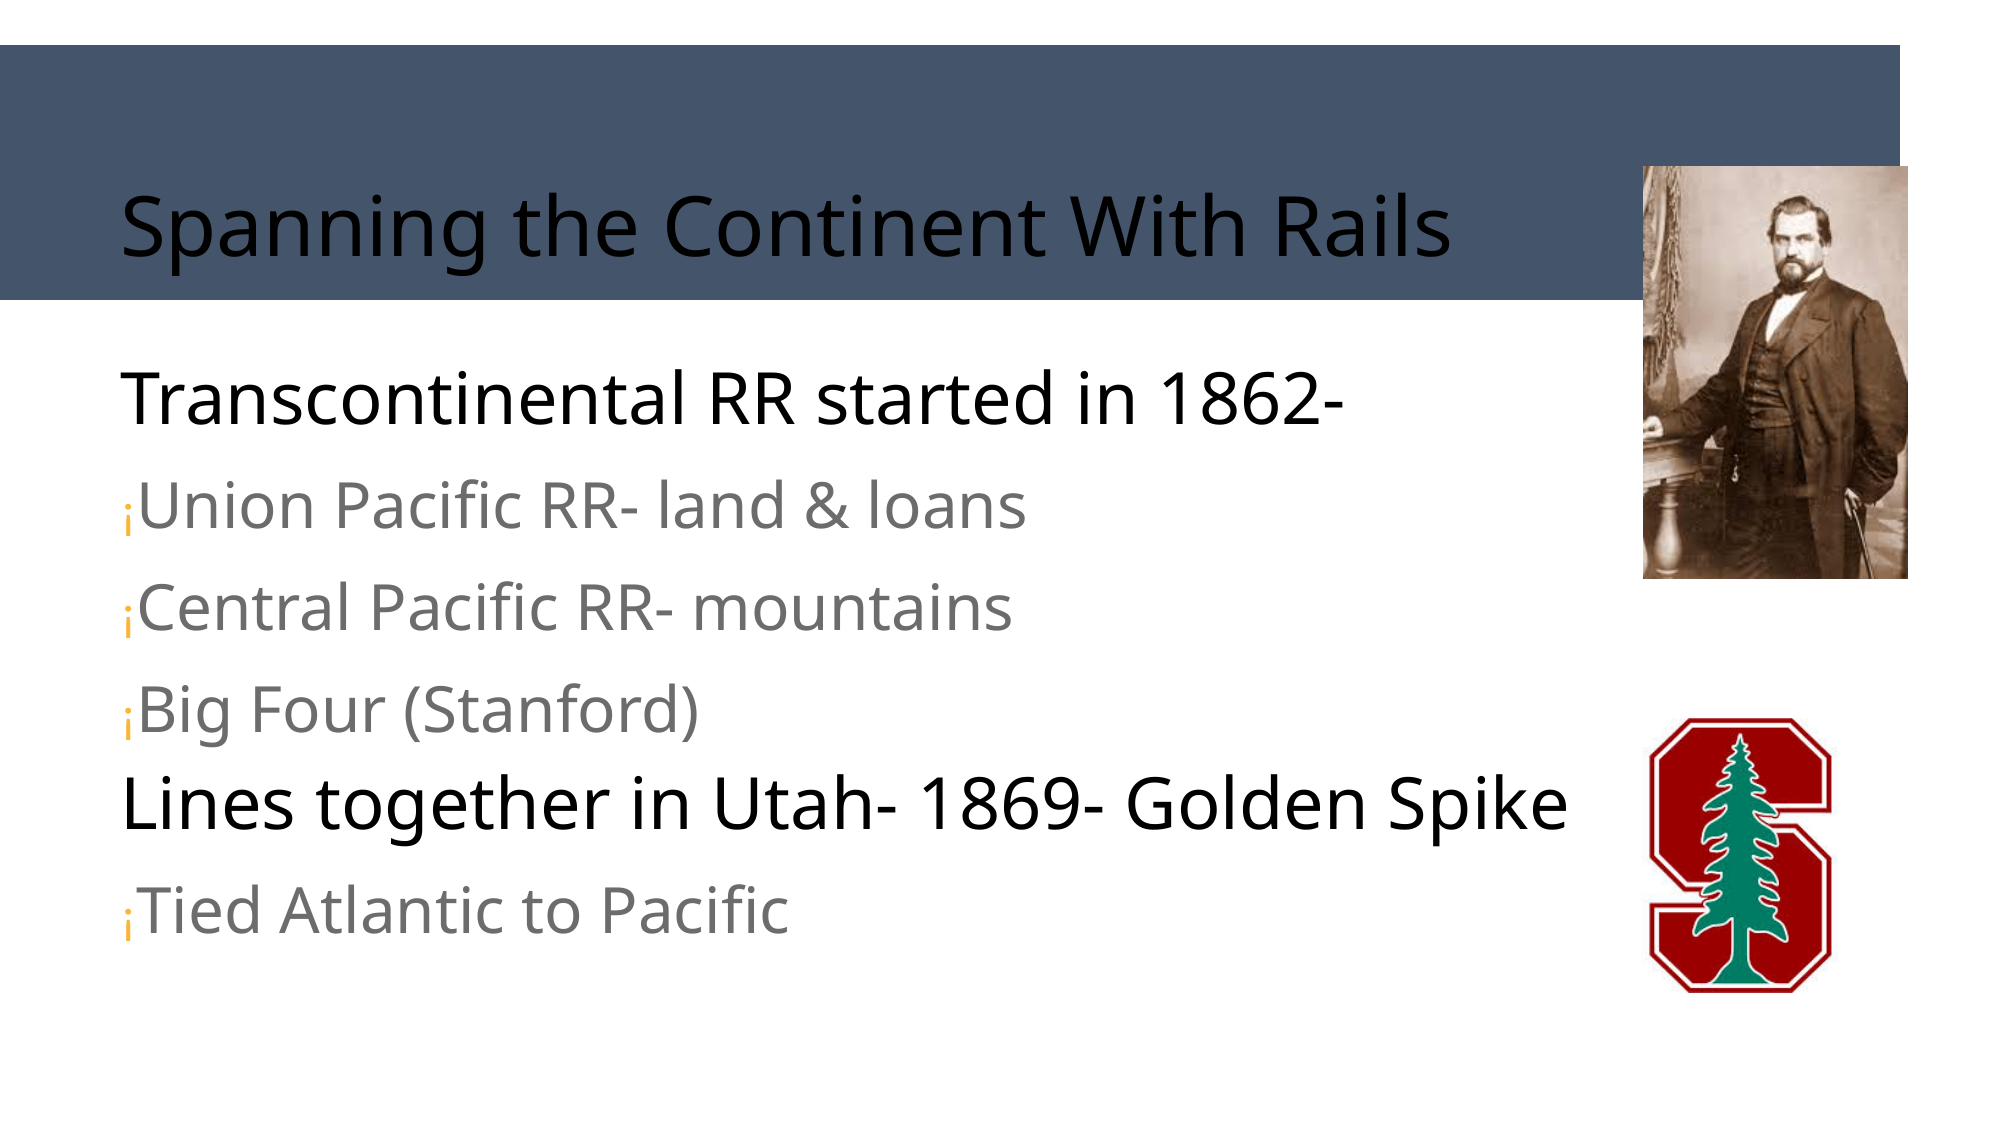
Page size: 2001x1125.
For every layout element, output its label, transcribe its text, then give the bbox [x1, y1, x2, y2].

list Transcontinental RR started in 1862- ¡Union Pacific RR- land & loans ¡Central Pacific RR- mountains ¡Big Four (Stanford) Lines together in Utah- 1869- Golden Spike ¡Tied Atlantic to Pacific [99, 319, 1900, 1078]
picture [1603, 718, 1878, 993]
picture [1643, 166, 1908, 579]
title Spanning the Continent With Rails [99, 45, 1900, 295]
